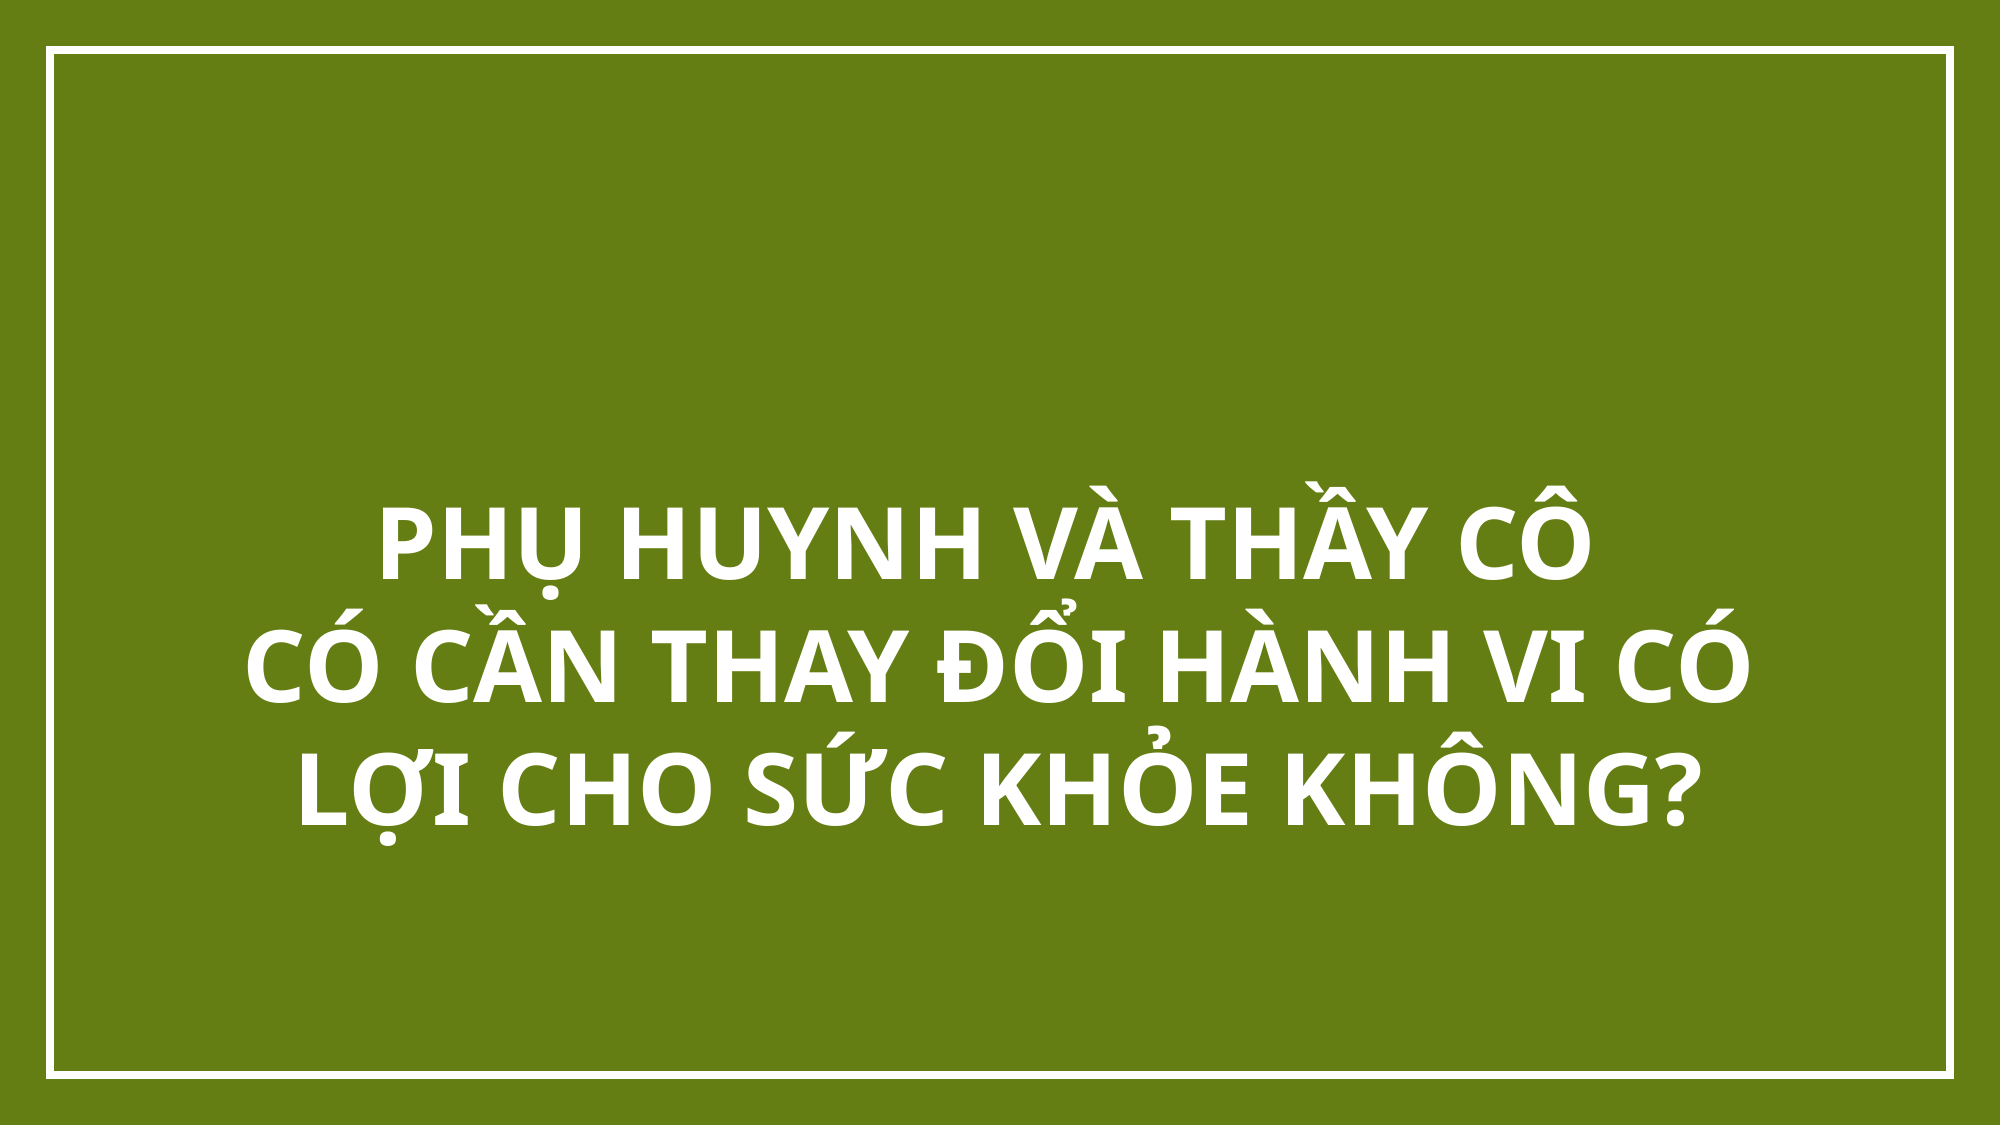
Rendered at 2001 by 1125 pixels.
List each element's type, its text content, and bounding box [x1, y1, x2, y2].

title PHỤ HUYNH VÀ THẦY CÔ CÓ CẦN THAY ĐỔI HÀNH VI CÓ LỢI CHO SỨC KHỎE KHÔNG? [136, 407, 1862, 858]
